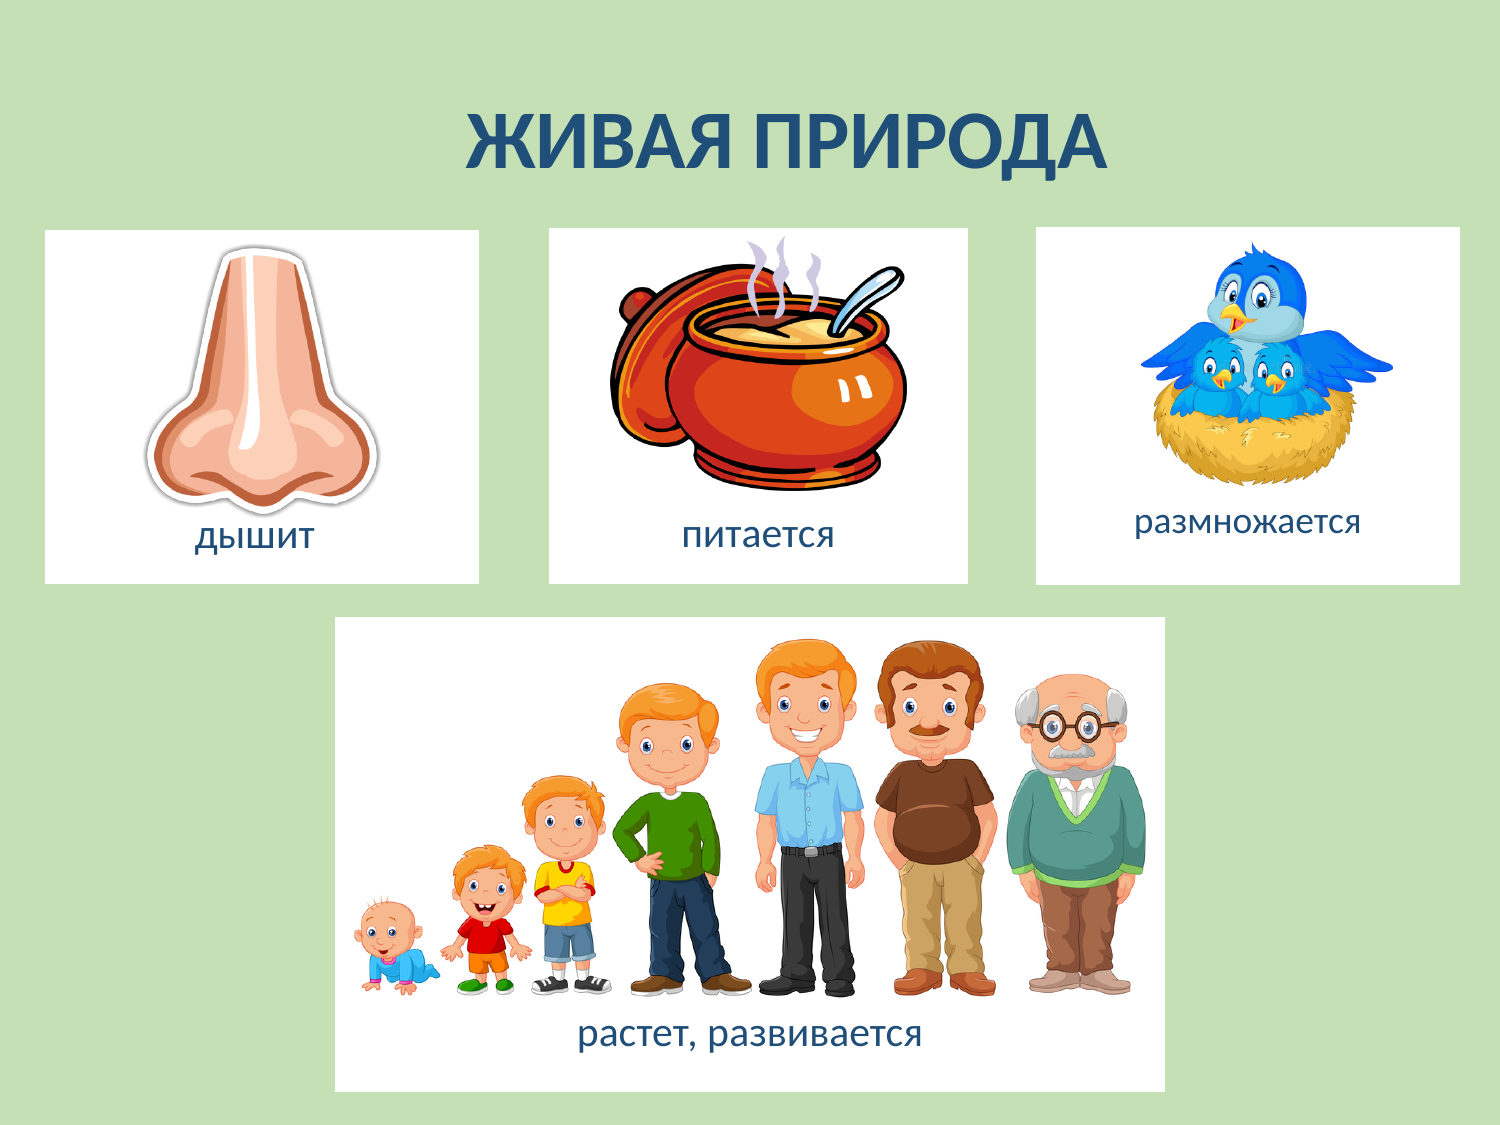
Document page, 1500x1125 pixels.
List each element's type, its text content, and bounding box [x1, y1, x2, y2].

text_box размножается [1036, 227, 1460, 585]
picture [610, 236, 907, 491]
text_box дышитт [45, 230, 479, 584]
picture [354, 634, 1146, 1004]
text_box ЖИВАЯ ПРИРОДА [359, 72, 1215, 198]
text_box питается [549, 228, 968, 584]
picture [141, 242, 387, 525]
text_box растет, развивается [335, 617, 1165, 1092]
picture [1141, 241, 1393, 486]
